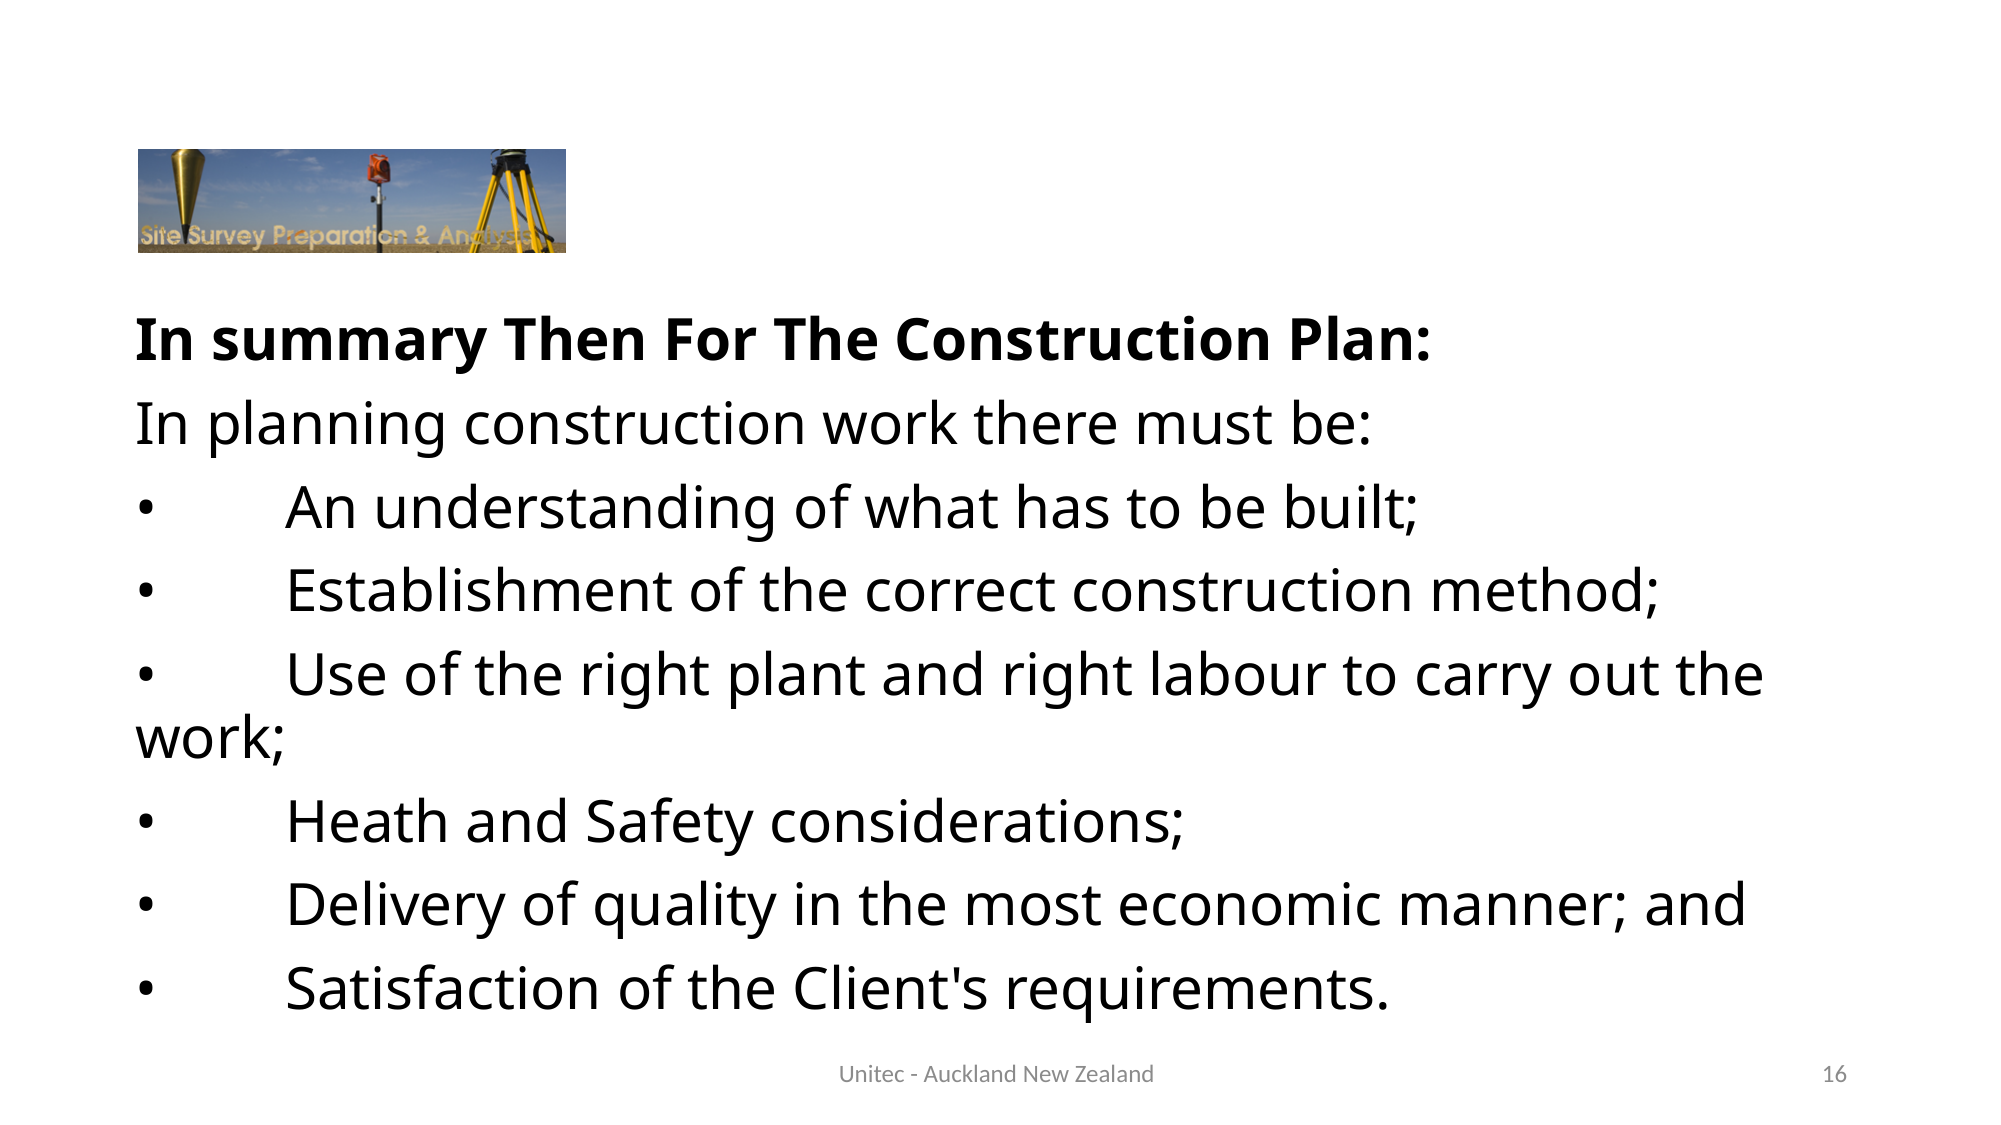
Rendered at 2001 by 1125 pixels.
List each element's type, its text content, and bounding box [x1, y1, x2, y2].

subtitle In summary Then For The Construction Plan: In planning construction work there must be: • An understanding of what has to be built; • Establishment of the correct construction method; • Use of the right plant and right labour to carry out the work; • Heath and Safety considerations; • Delivery of quality in the most economic manner; and • Satisfaction of the Client's requirements. [120, 303, 1899, 1043]
picture [138, 149, 566, 253]
slide_number 16 [1412, 1042, 1863, 1103]
footer Unitec - Auckland New Zealand [662, 1042, 1338, 1103]
